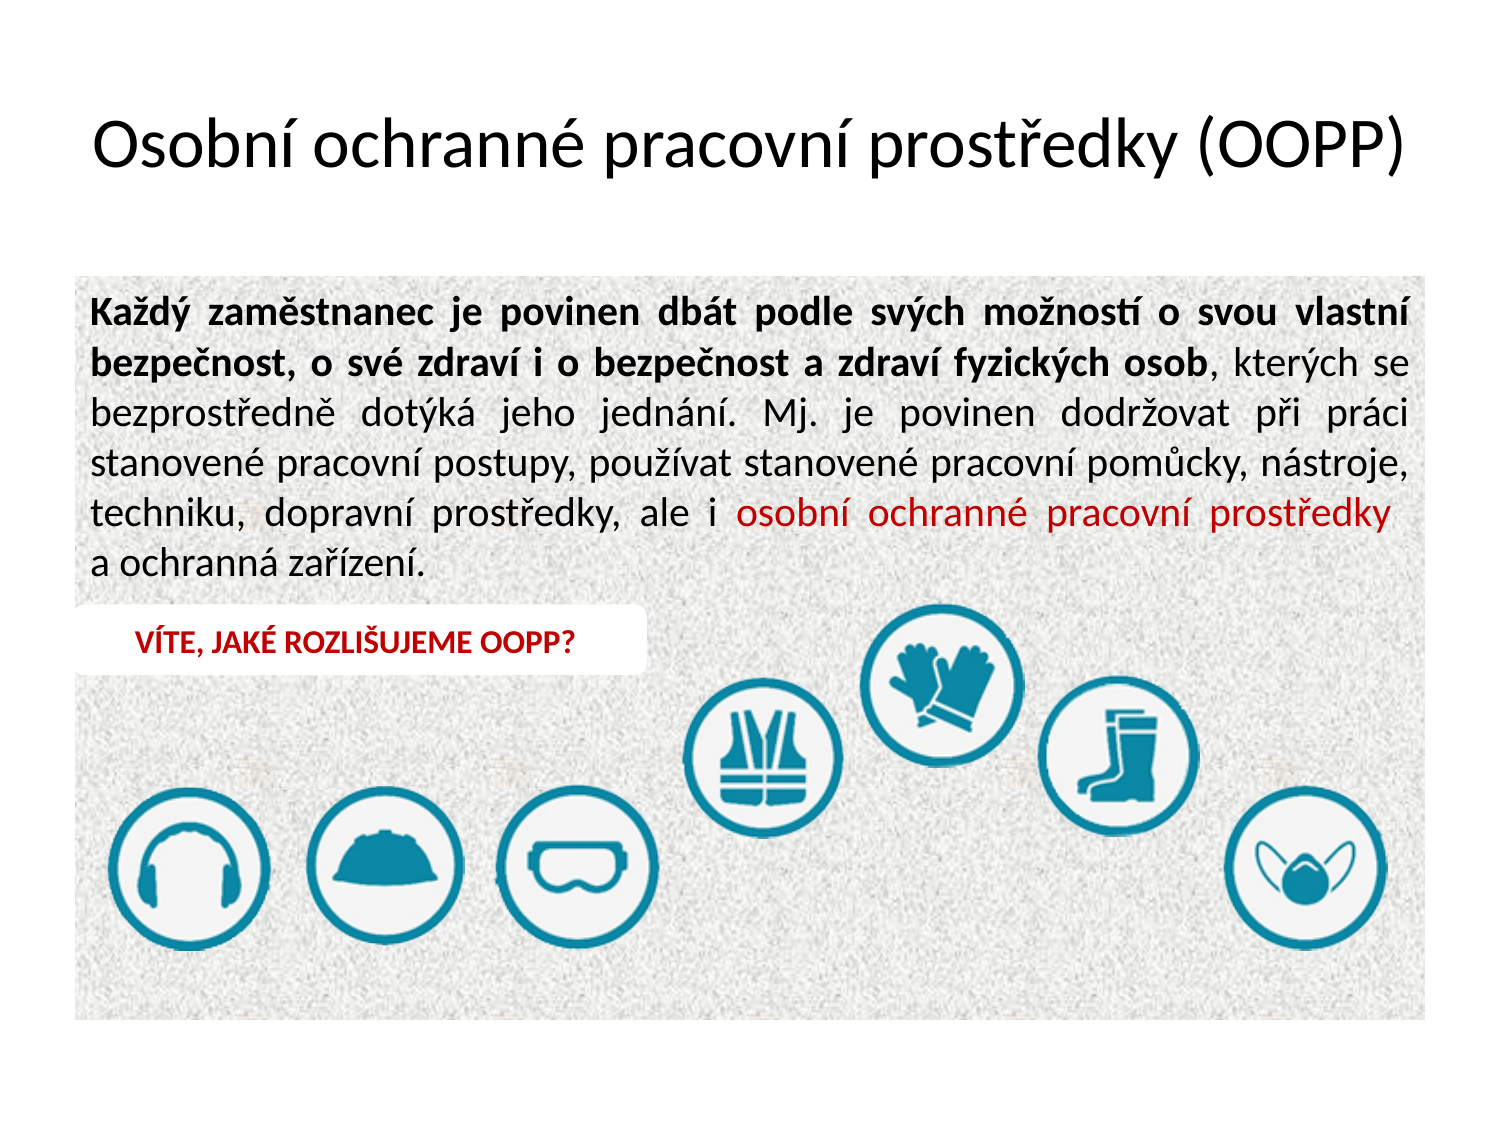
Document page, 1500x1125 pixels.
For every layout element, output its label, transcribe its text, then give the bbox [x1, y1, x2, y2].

text_box Víte, jaké rozlišujeme OOPP? [70, 602, 649, 678]
title Osobní ochranné pracovní prostředky (OOPP) [75, 45, 1425, 233]
picture [306, 786, 466, 951]
picture [681, 676, 847, 840]
picture [858, 603, 1025, 768]
picture [105, 786, 278, 951]
list Každý zaměstnanec je povinen dbát podle svých možností o svou vlastní bezpečnost, o své zdraví i o bezpečnost a zdraví fyzických osob, kterých se bezprostředně dotýká jeho jednání. Mj. je povinen dodržovat při práci stanovené pracovní postupy, používat stanovené pracovní pomůcky, nástroje, techniku, dopravní prostředky, ale i osobní ochranné pracovní prostředky a ochranná zařízení. [75, 276, 1425, 1020]
picture [117, 796, 262, 944]
picture [1222, 784, 1389, 951]
picture [493, 784, 662, 951]
picture [1036, 675, 1200, 837]
